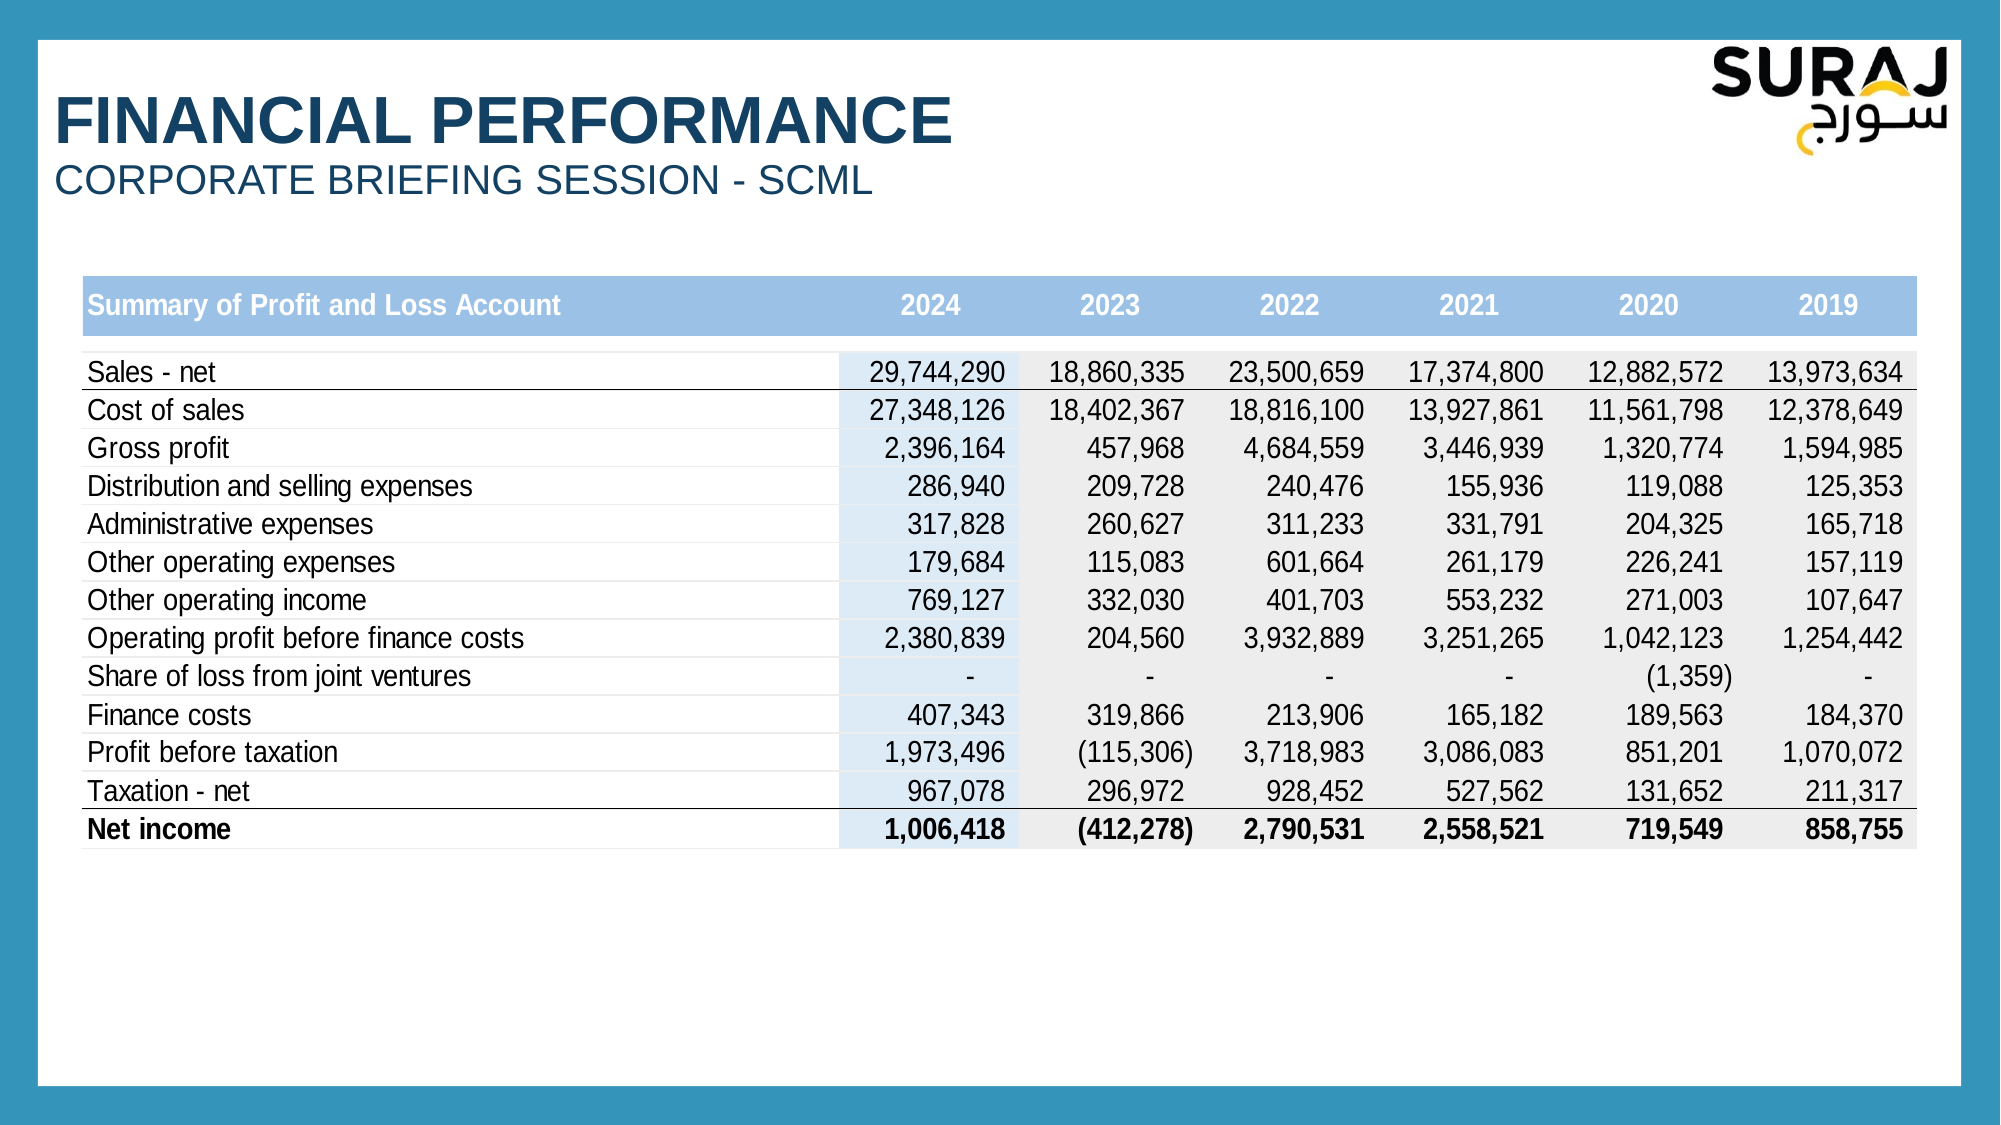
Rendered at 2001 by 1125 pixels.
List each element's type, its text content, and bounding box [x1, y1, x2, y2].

text_box FINANCIAL PERFORMANCE CORPORATE BRIEFING SESSION - SCML [39, 78, 1450, 246]
picture [1706, 40, 1961, 163]
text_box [81, 275, 1919, 850]
